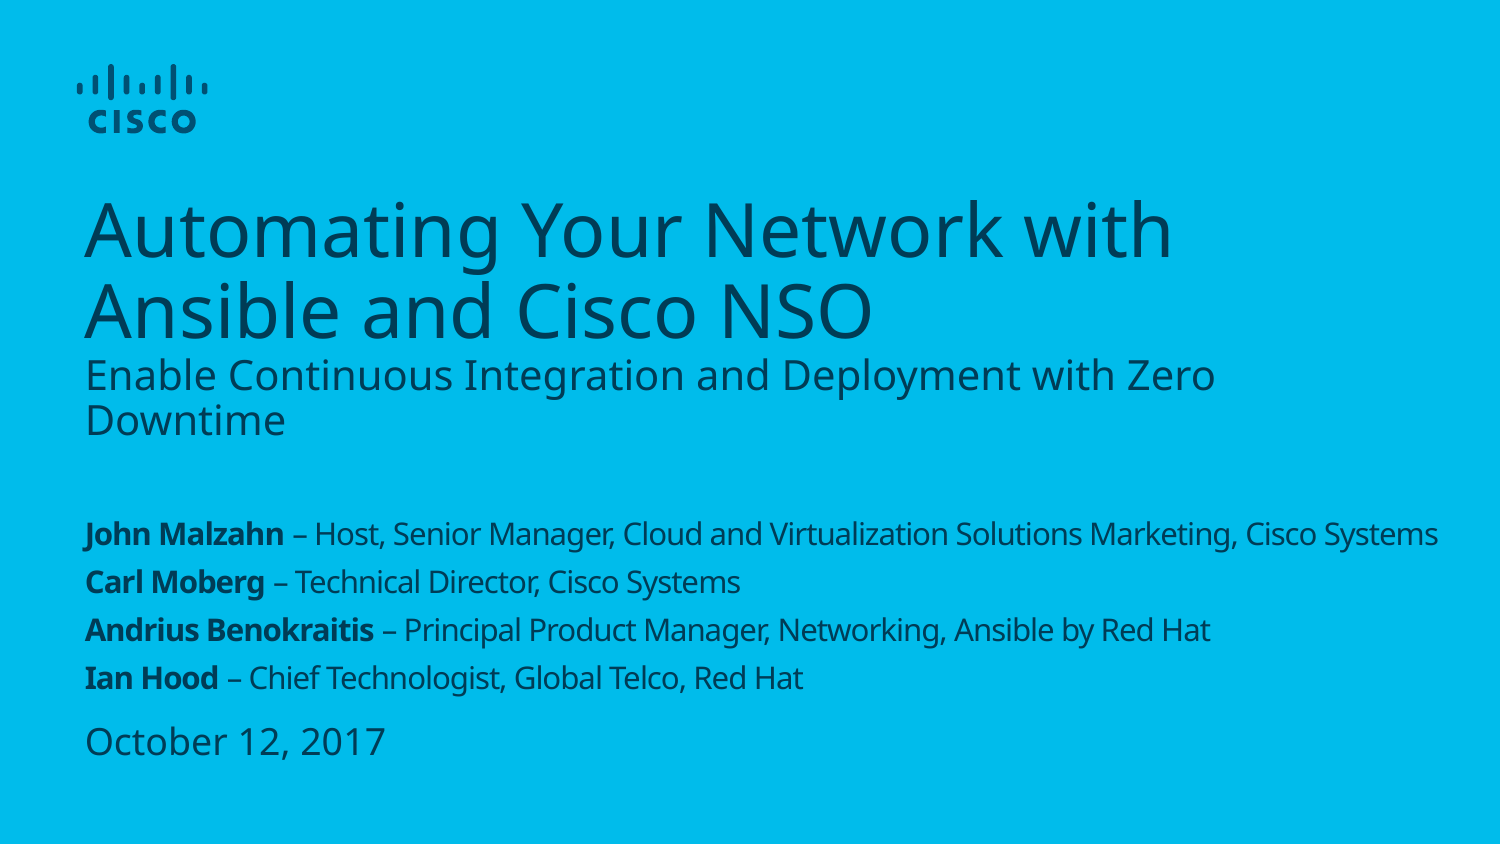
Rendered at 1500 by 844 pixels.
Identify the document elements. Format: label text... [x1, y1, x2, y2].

title Automating Your Network with Ansible and Cisco NSO Enable Continuous Integration and Deployment with Zero Downtime [69, 223, 1438, 453]
list John Malzahn – Host, Senior Manager, Cloud and Virtualization Solutions Marketing, Cisco Systems Carl Moberg – Technical Director, Cisco Systems Andrius Benokraitis – Principal Product Manager, Networking, Ansible by Red Hat Ian Hood – Chief Technologist, Global Telco, Red Hat [69, 509, 1461, 714]
list October 12, 2017 [69, 714, 1431, 761]
